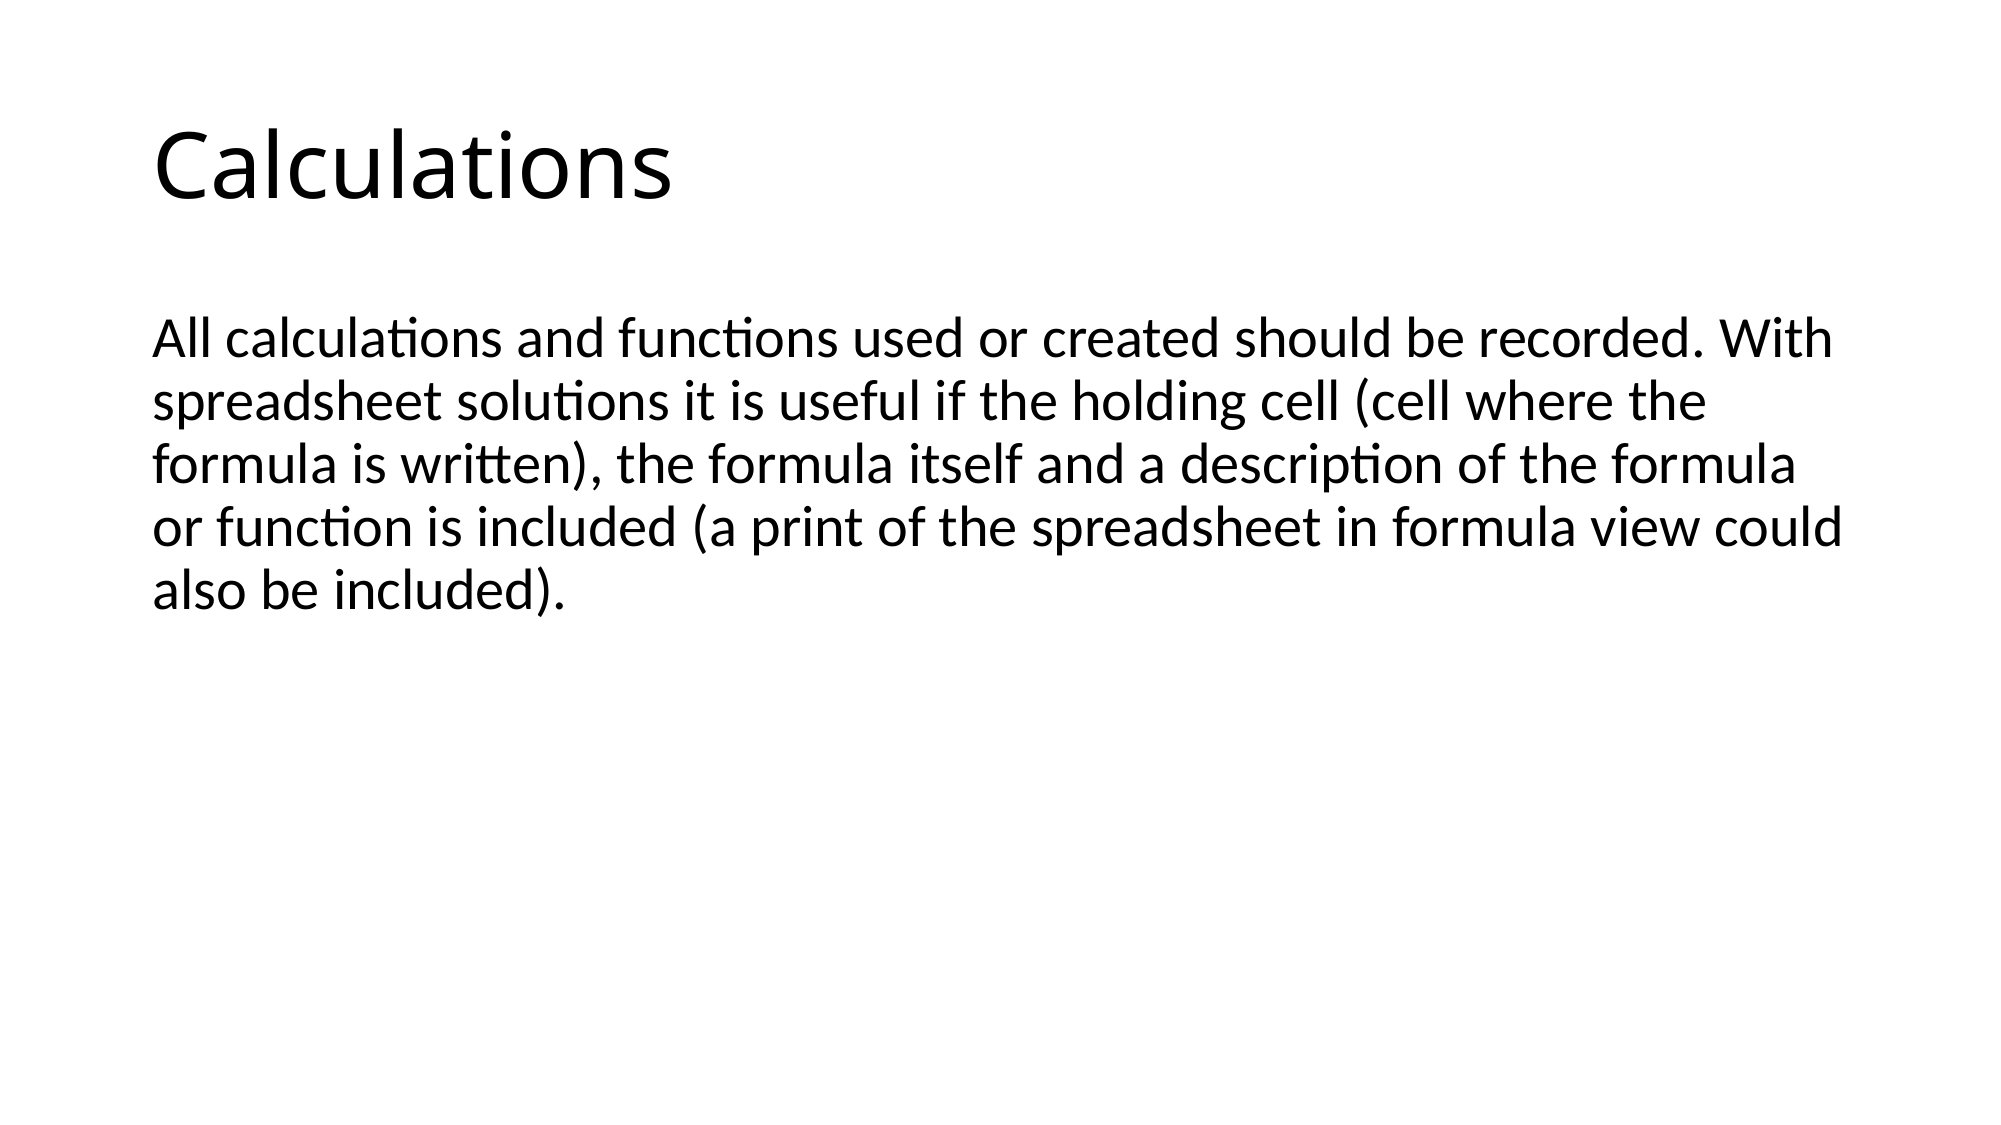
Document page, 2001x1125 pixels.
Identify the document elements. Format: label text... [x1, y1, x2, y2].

title Calculations [133, 55, 1867, 282]
list All calculations and functions used or created should be recorded. With spreadsheet solutions it is useful if the holding cell (cell where the formula is written), the formula itself and a description of the formula or function is included (a print of the spreadsheet in formula view could also be included). [133, 295, 1867, 1018]
